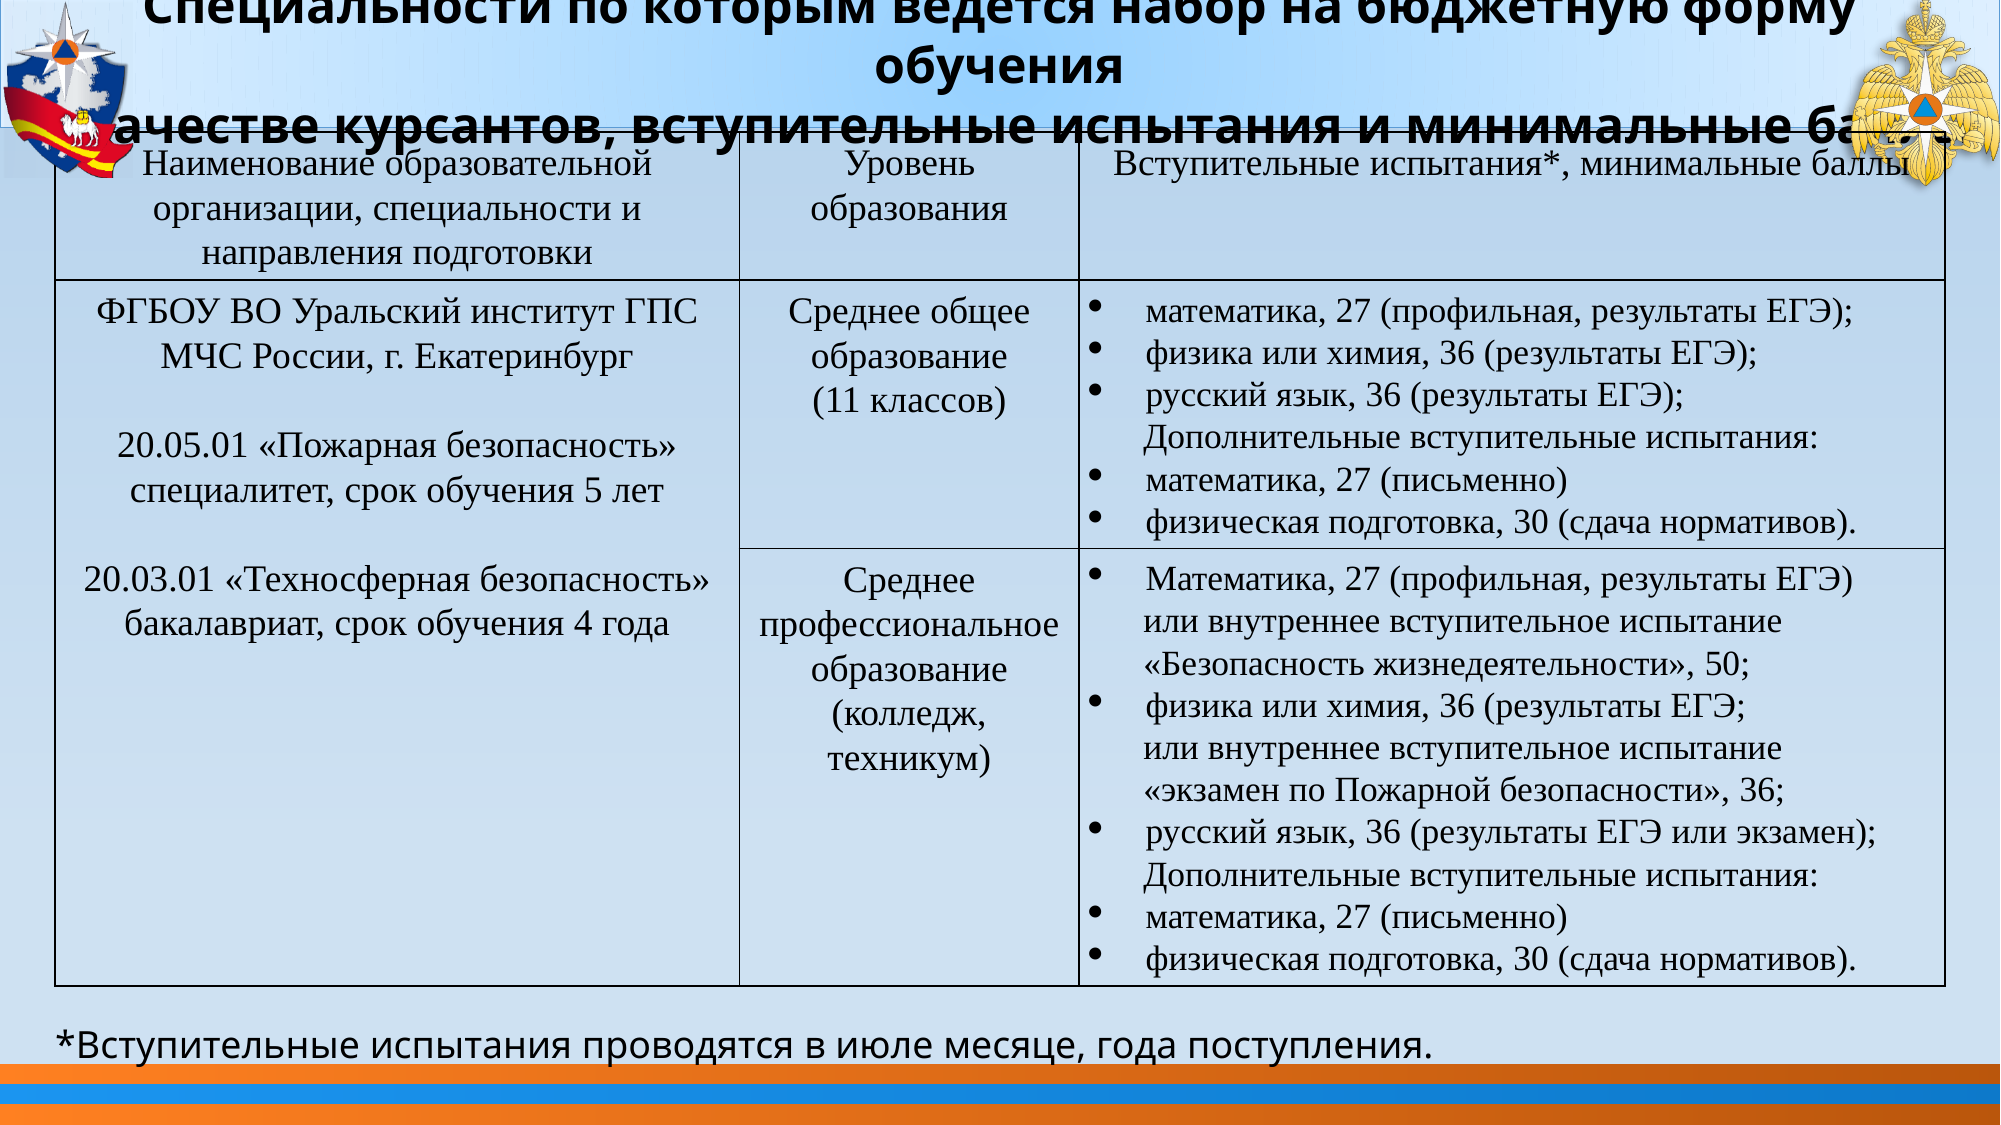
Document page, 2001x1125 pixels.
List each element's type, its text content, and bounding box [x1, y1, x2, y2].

text_box *Вступительные испытания проводятся в июле месяце, года поступления. [40, 1013, 1681, 1063]
table_header Наименование образовательной организации, специальности и направления подготовки [56, 133, 739, 279]
table_header Уровень образования [740, 133, 1078, 279]
table_cell Математика, 27 (профильная, результаты ЕГЭ) или внутреннее вступительное испытание «Безопасность жизнедеятельности», 50; физика или химия, 36 (результаты ЕГЭ; или внутреннее вступительное испытание «экзамен по Пожарной безопасности», 36; русский язык, 36 (результаты ЕГЭ или экзамен); Дополнительные вступительные испытания: математика, 27 (письменно) физическая подготовка, 30 (сдача нормативов). [1080, 549, 1944, 985]
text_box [0, 1064, 2000, 1125]
text_box Специальности по которым ведется набор на бюджетную форму обучения в качестве курсантов, вступительные испытания и минимальные баллы [156, 0, 1849, 128]
table_header Вступительные испытания*, минимальные баллы [1080, 133, 1944, 279]
table_cell математика, 27 (профильная, результаты ЕГЭ); физика или химия, 36 (результаты ЕГЭ); русский язык, 36 (результаты ЕГЭ); Дополнительные вступительные испытания: математика, 27 (письменно) физическая подготовка, 30 (сдача нормативов). [1080, 281, 1944, 548]
picture [1851, 0, 2000, 187]
picture [0, 1, 155, 178]
table_cell Среднее профессиональное образование (колледж, техникум) [740, 549, 1078, 985]
table_cell Среднее общее образование (11 классов) [740, 281, 1078, 548]
table_cell ФГБОУ ВО Уральский институт ГПС МЧС России, г. Екатеринбург 20.05.01 «Пожарная безопасность» специалитет, срок обучения 5 лет 20.03.01 «Техносферная безопасность» бакалавриат, срок обучения 4 года [56, 281, 739, 985]
